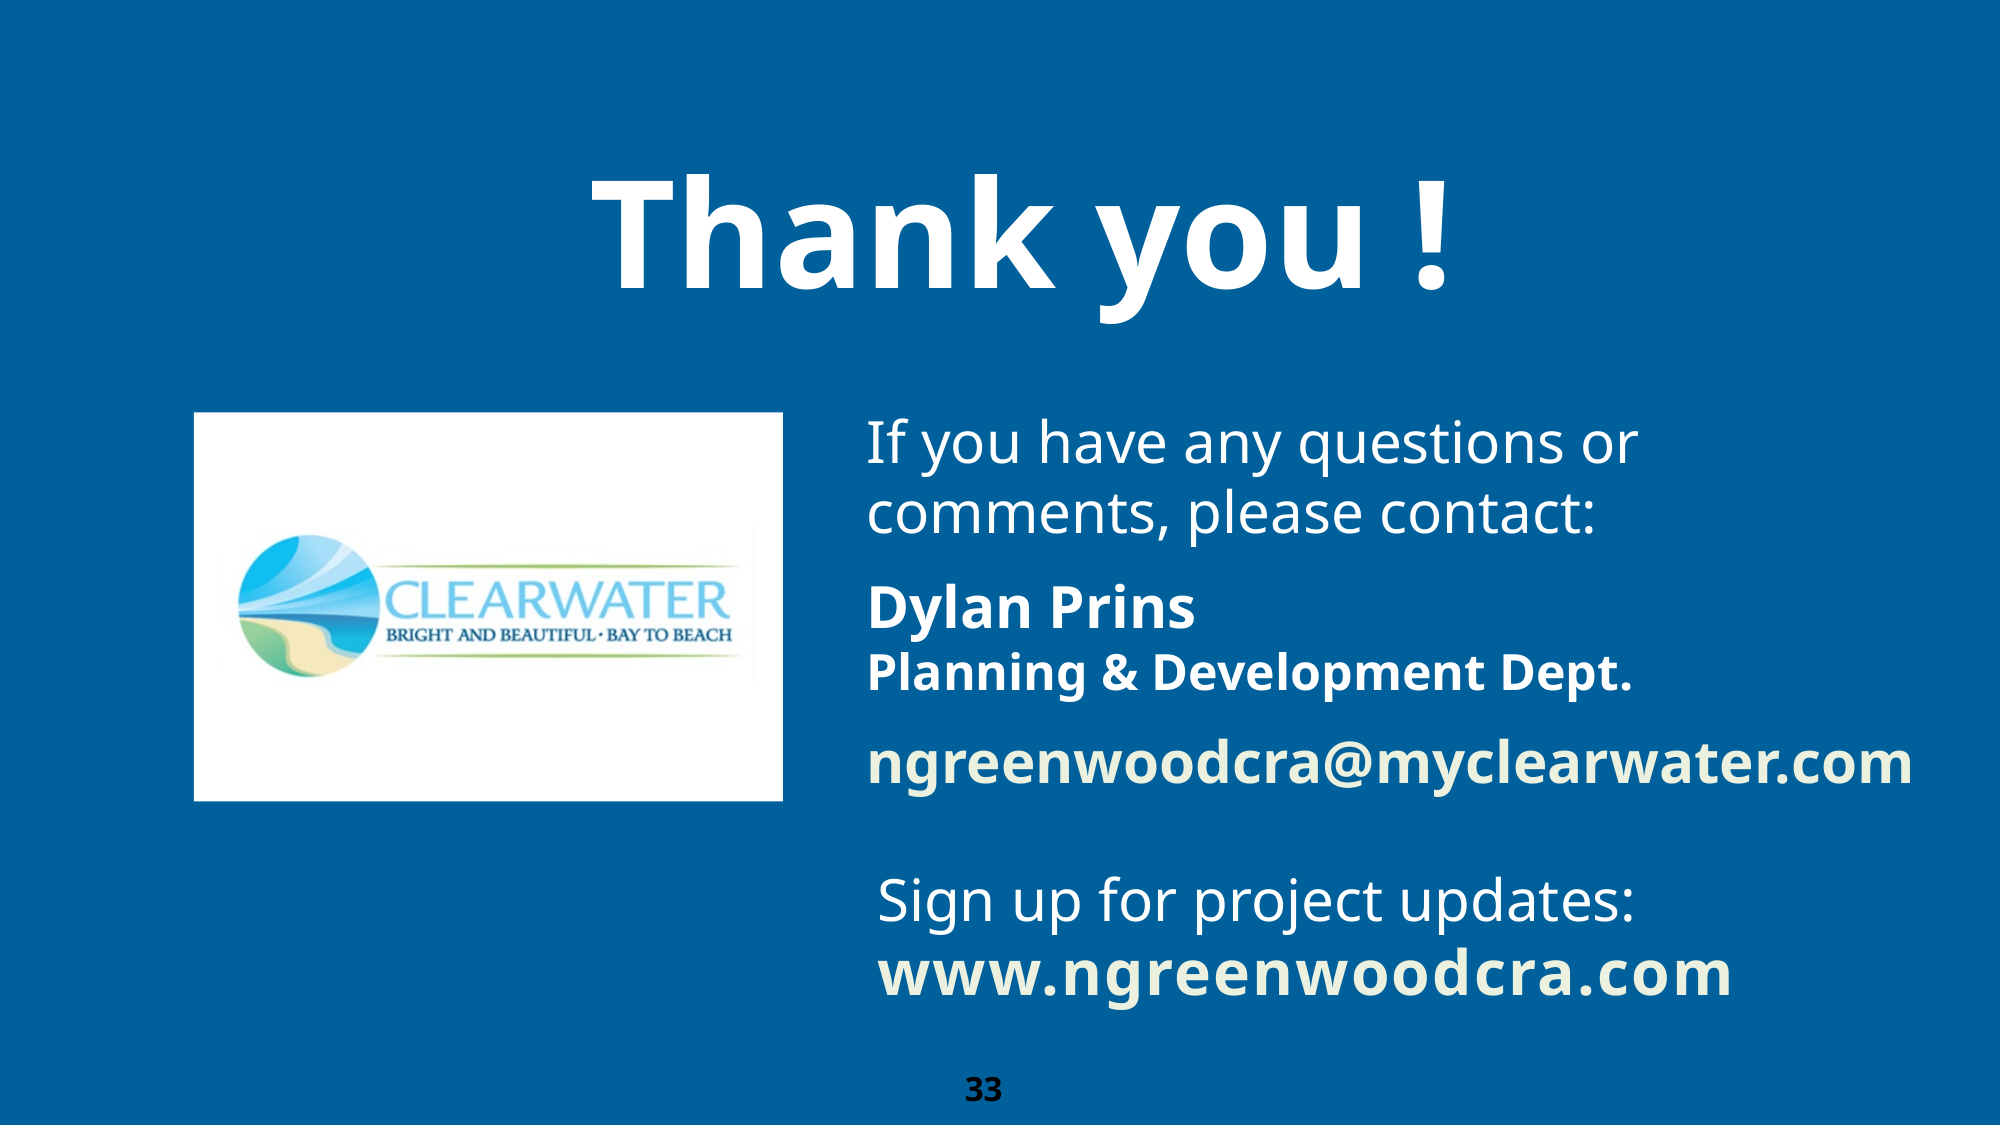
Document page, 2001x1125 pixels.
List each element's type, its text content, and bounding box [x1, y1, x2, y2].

text_box Thank you ! [146, 131, 1832, 353]
text_box Sign up for project updates: www.ngreenwoodcra.com [862, 855, 1986, 1016]
text_box [192, 410, 785, 804]
text_box If you have any questions or comments, please contact: Dylan Prins Planning & Development Dept. ngreenwoodcra@myclearwater.com [851, 398, 1930, 803]
picture [222, 522, 754, 687]
text_box 33 [949, 1060, 1022, 1116]
